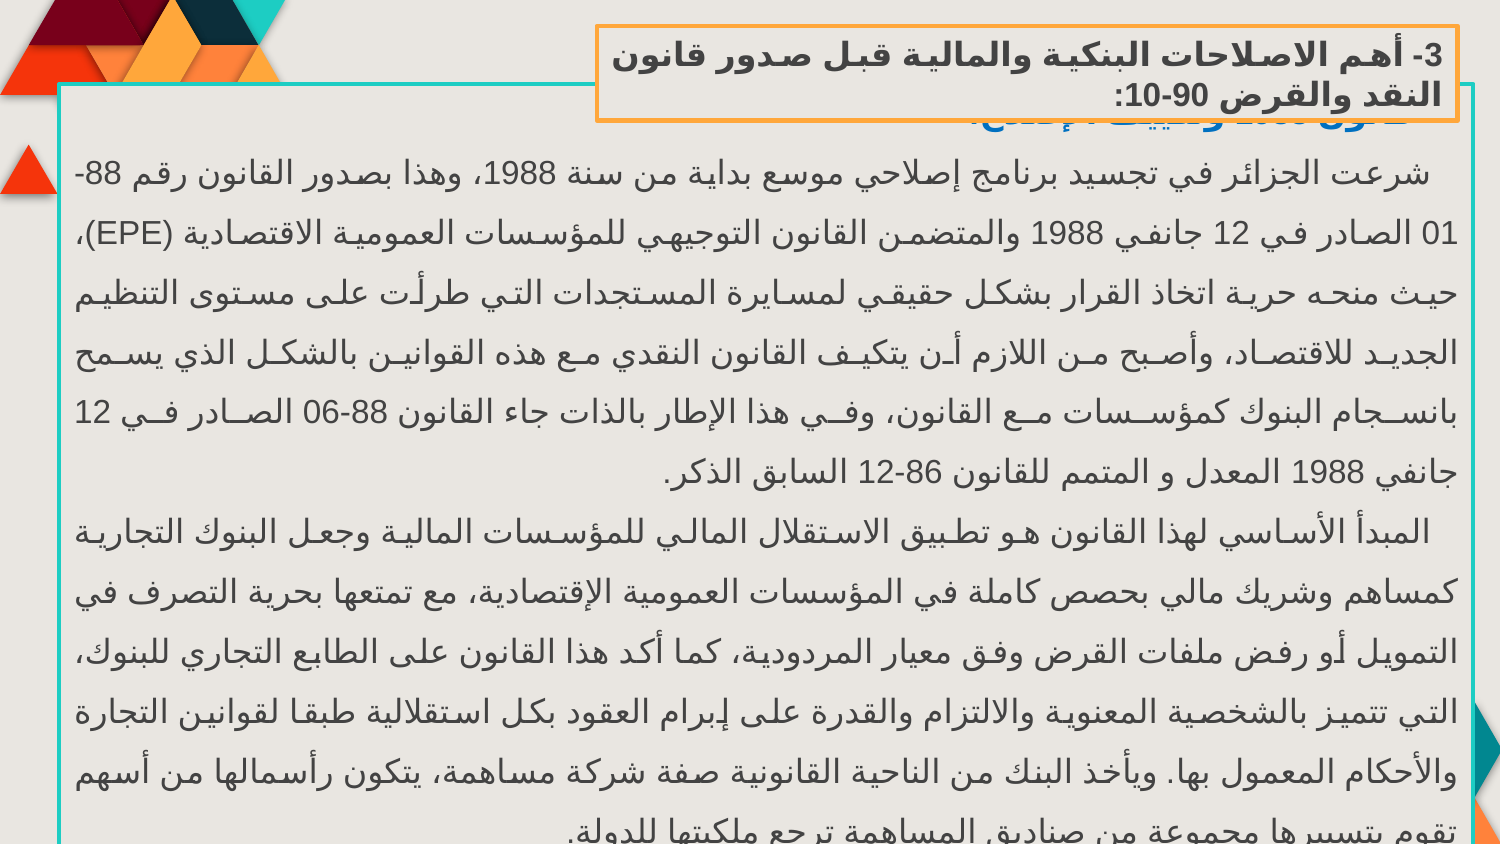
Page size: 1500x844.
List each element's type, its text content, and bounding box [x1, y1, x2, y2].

text_box قانون 1988 وتكييف الإصلاح: شرعت الجزائر في تجسيد برنامج إصلاحي موسع بداية من سنة 1988، وهذا بصدور القانون رقم 88-01 الصادر في 12 جانفي 1988 والمتضمن القانون التوجيهي للمؤسسات العمومية الاقتصادية (EPE)، حيث منحه حرية اتخاذ القرار بشكل حقيقي لمسايرة المستجدات التي طرأت على مستوى التنظيم الجديد للاقتصاد، وأصبح من اللازم أن يتكيف القانون النقدي مع هذه القوانين بالشكل الذي يسمح بانسجام البنوك كمؤسسات مع القانون، وفي هذا الإطار بالذات جاء القانون 88-06 الصادر في 12 جانفي 1988 المعدل و المتمم للقانون 86-12 السابق الذكر. المبدأ الأساسي لهذا القانون هو تطبيق الاستقلال المالي للمؤسسات المالية وجعل البنوك التجارية كمساهم وشريك مالي بحصص كاملة في المؤسسات العمومية الإقتصادية، مع تمتعها بحرية التصرف في التمويل أو رفض ملفات القرض وفق معيار المردودية، كما أكد هذا القانون على الطابع التجاري للبنوك، التي تتميز بالشخصية المعنوية والالتزام والقدرة على إبرام العقود بكل استقلالية طبقا لقوانين التجارة والأحكام المعمول بها. ويأخذ البنك من الناحية القانونية صفة شركة مساهمة، يتكون رأسمالها من أسهم تقوم بتسييرها مجموعة من صناديق المساهمة ترجع ملكيتها للدولة. [57, 82, 1475, 844]
text_box [1040, 20, 1481, 100]
text_box 3- أهم الاصلاحات البنكية والمالية قبل صدور قانون النقد والقرض 90-10: [595, 24, 1460, 123]
